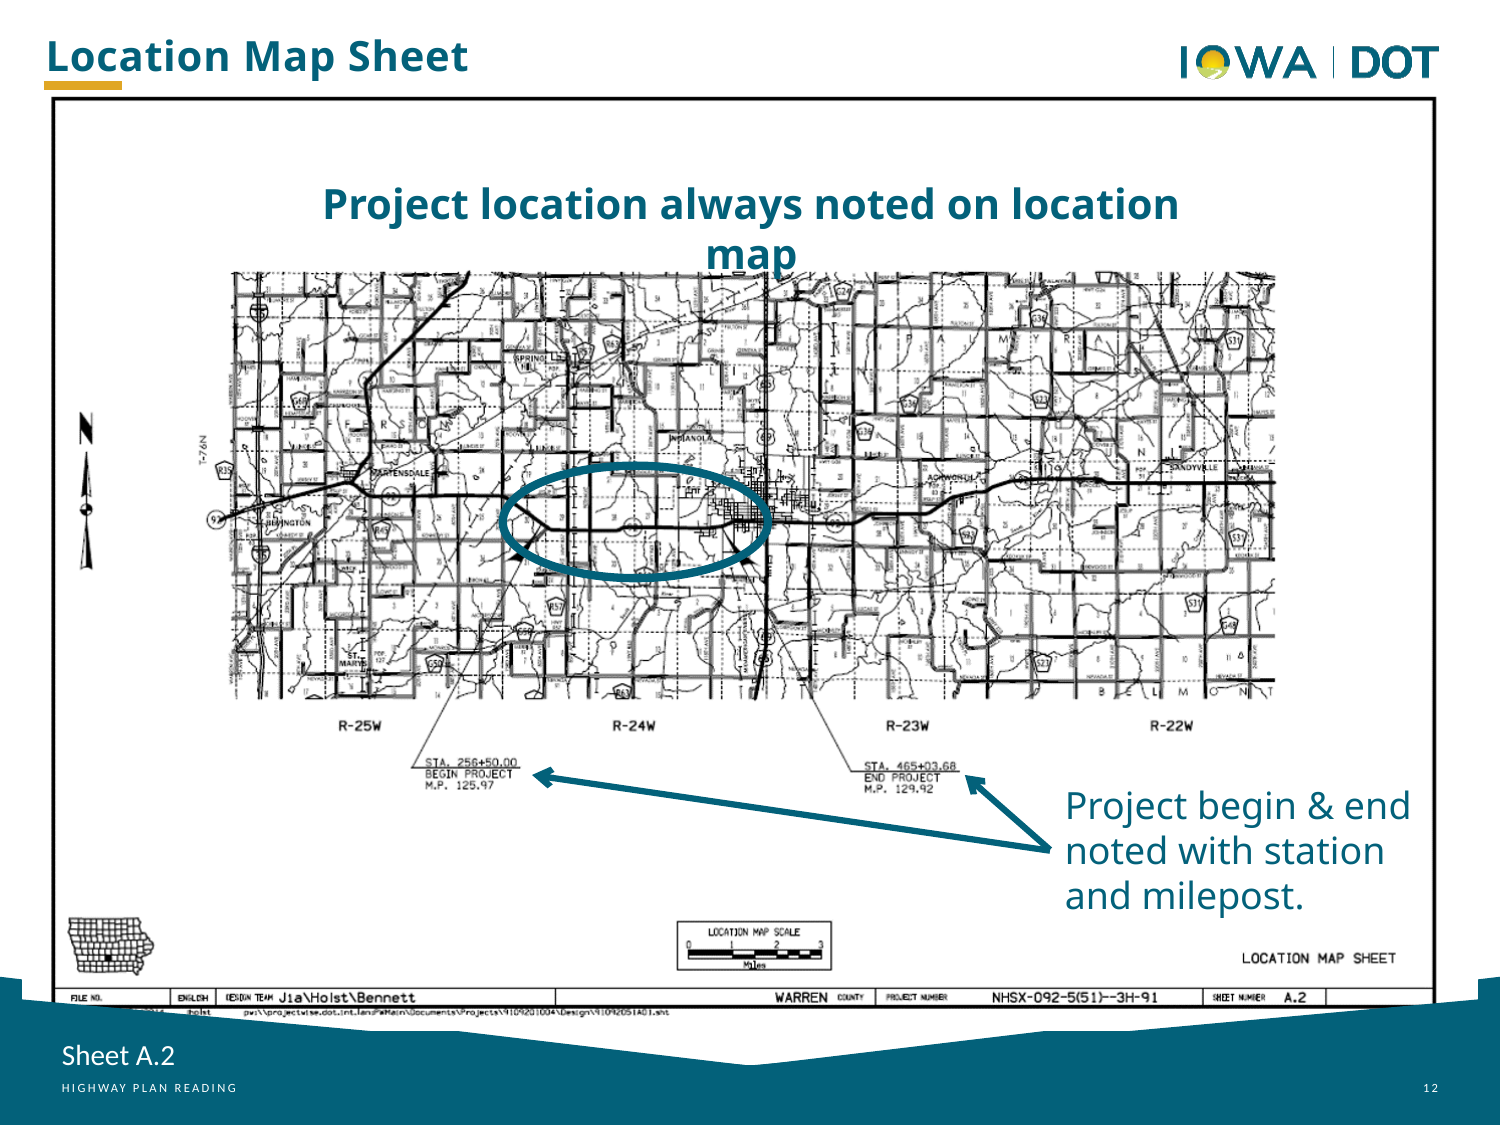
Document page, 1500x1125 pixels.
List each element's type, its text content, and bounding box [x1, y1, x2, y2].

text_box [0, 996, 748, 1068]
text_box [531, 774, 964, 851]
text_box Sheet A.2 [30, 1036, 206, 1072]
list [22, 88, 1478, 1031]
text_box [748, 996, 1500, 1068]
picture [1163, 24, 1459, 88]
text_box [964, 774, 1050, 851]
list Location Map Sheet [30, 16, 1163, 88]
